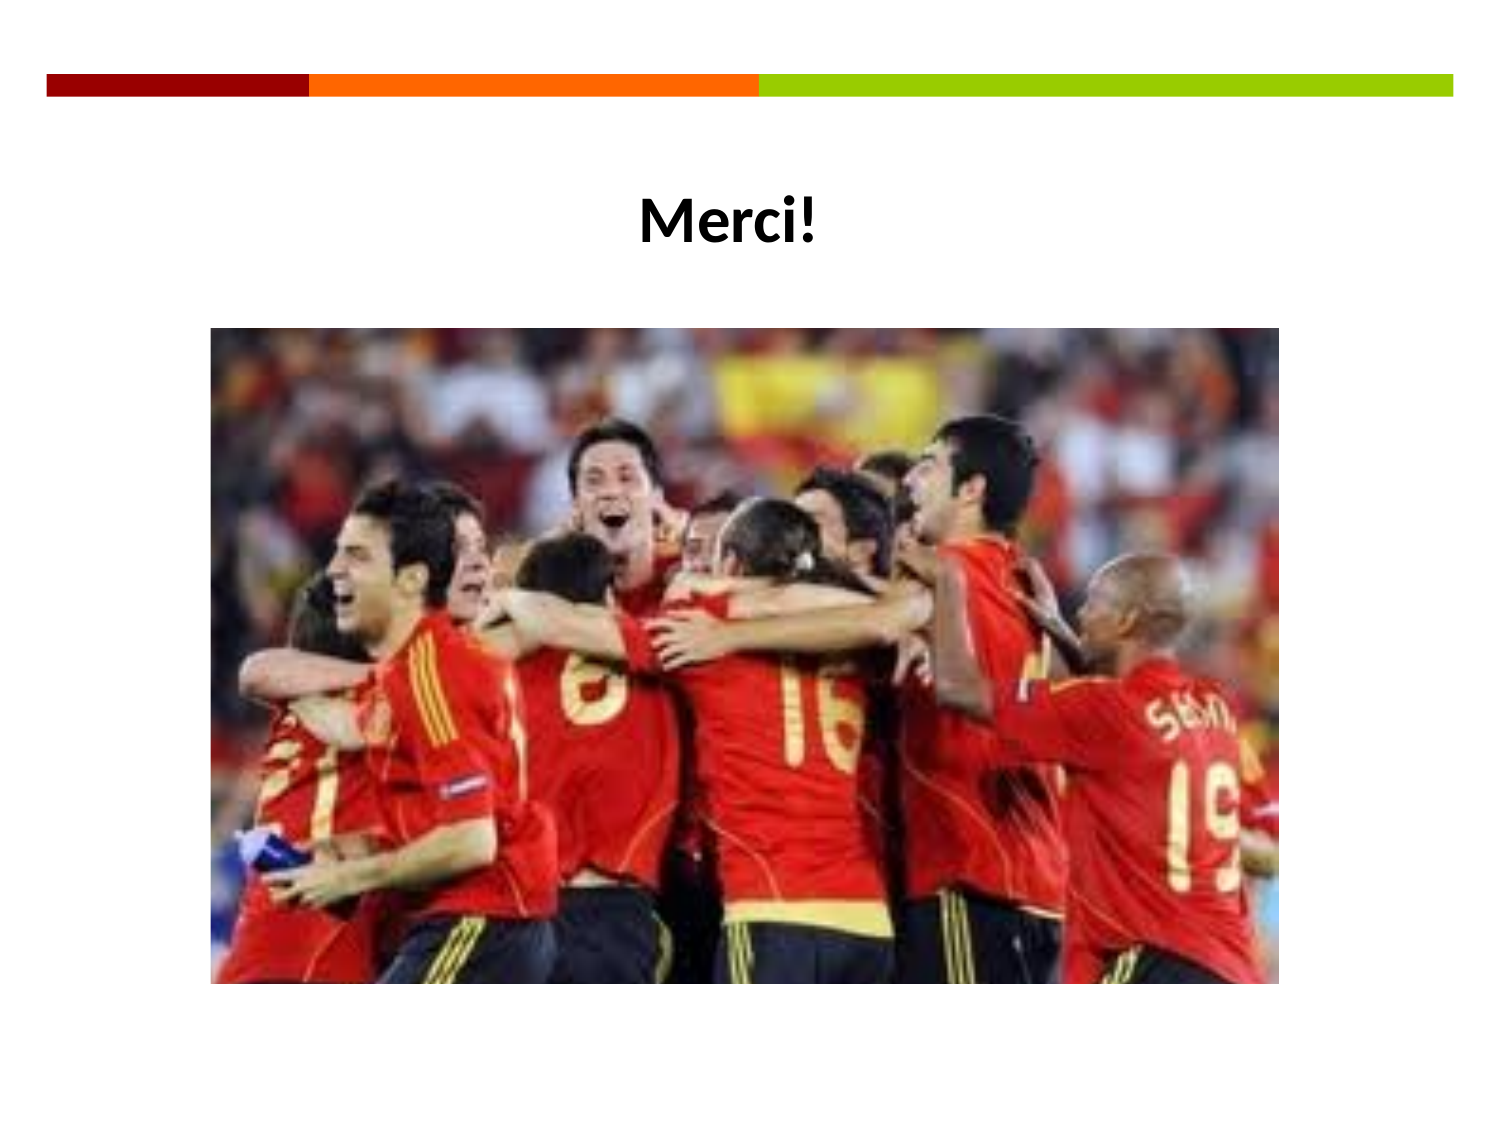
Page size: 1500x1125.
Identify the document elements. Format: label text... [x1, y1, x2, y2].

picture [210, 328, 1280, 984]
text_box Merci! [624, 168, 876, 264]
